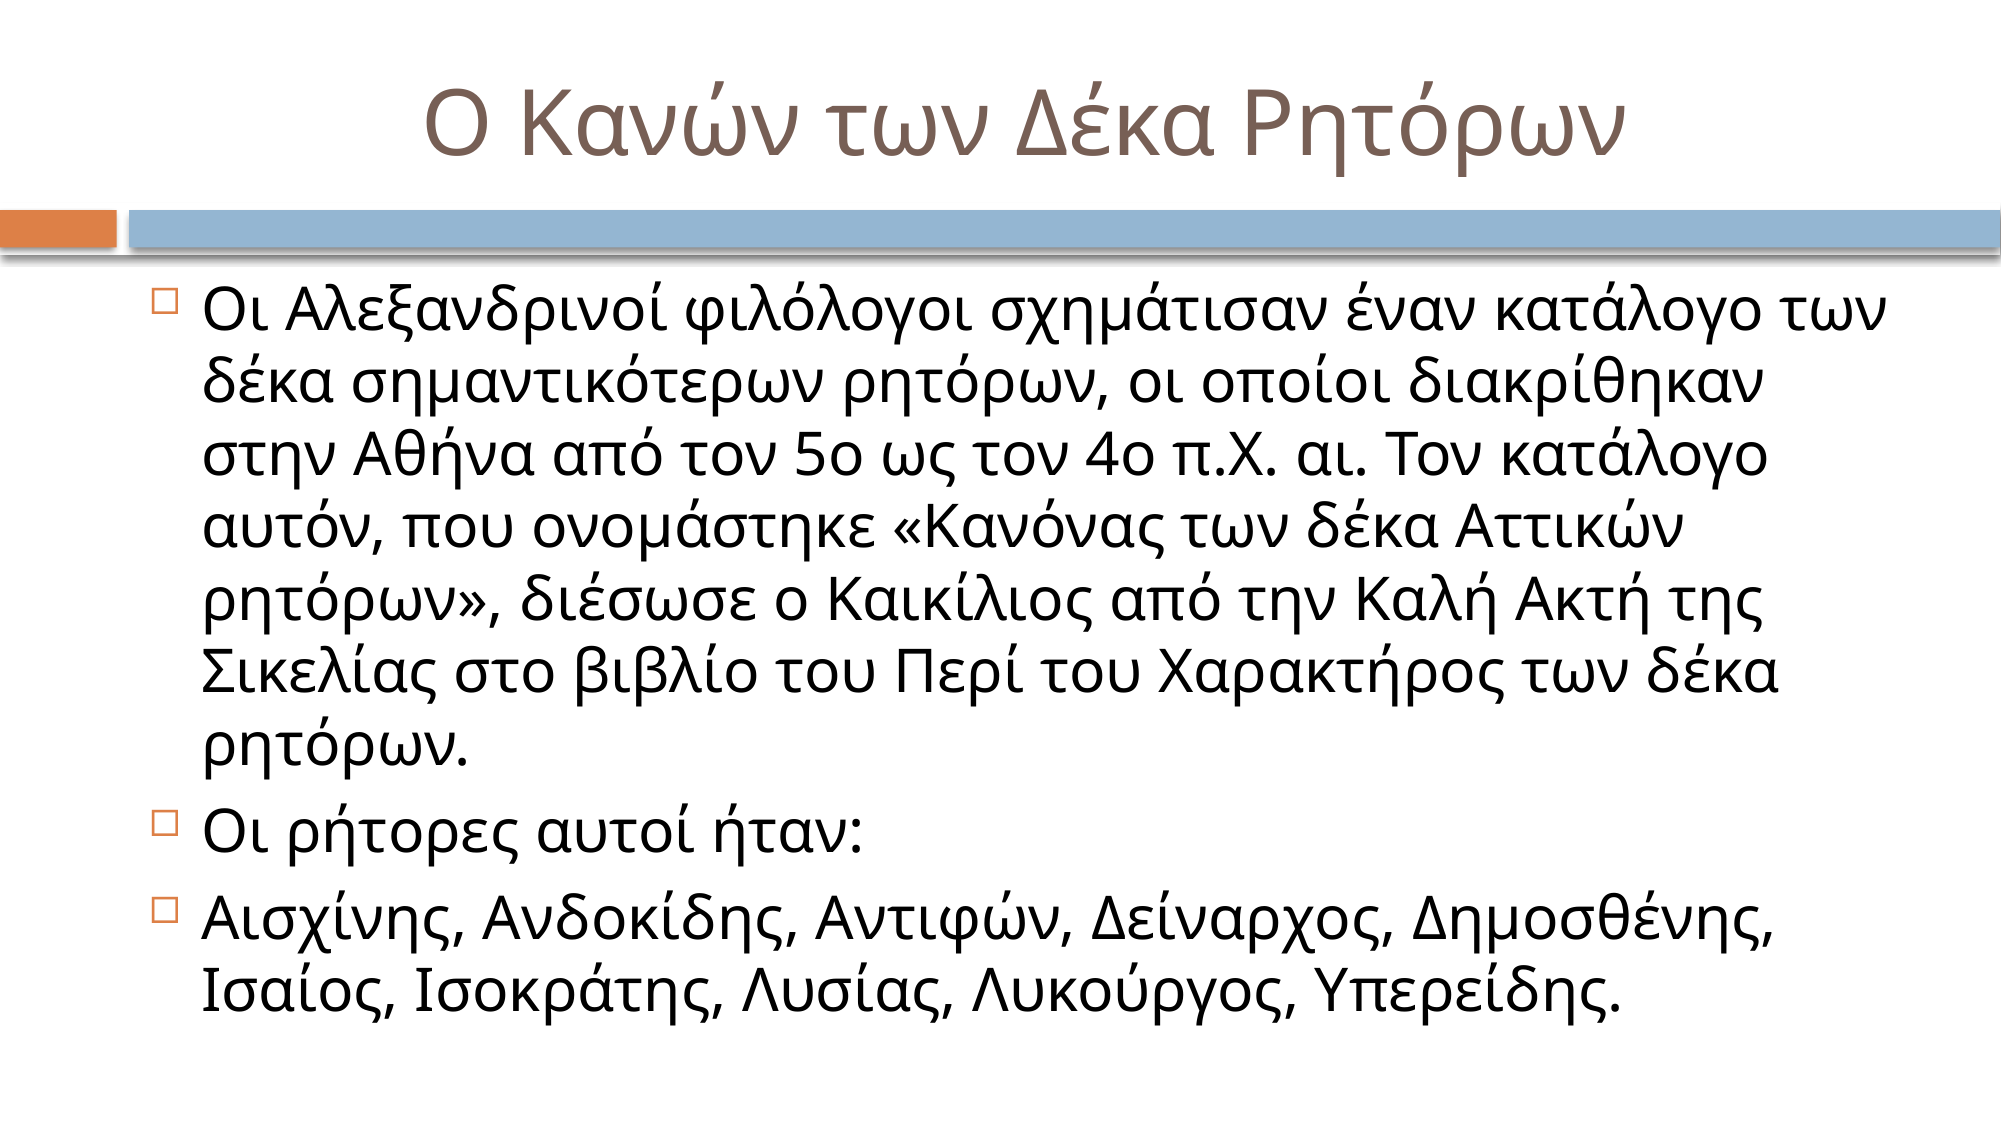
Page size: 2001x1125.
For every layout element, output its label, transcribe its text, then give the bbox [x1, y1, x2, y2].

list Οι Αλεξανδρινοί φιλόλογοι σχημάτισαν έναν κατάλογο των δέκα σημαντικότερων ρητόρων, οι οποίοι διακρίθηκαν στην Αθήνα από τον 5ο ως τον 4ο π.Χ. αι. Τον κατάλογο αυτόν, που ονομάστηκε «Κανόνας των δέκα Αττικών ρητόρων», διέσωσε ο Καικίλιος από την Καλή Ακτή της Σικελίας στο βιβλίο του Περί του Χαρακτήρος των δέκα ρητόρων. Οι ρήτορες αυτοί ήταν: Αισχίνης, Ανδοκίδης, Αντιφών, Δείναρχος, Δημοσθένης, Ισαίος, Ισοκράτης, Λυσίας, Λυκούργος, Υπερείδης. [133, 262, 1918, 1125]
title Ο Κανών των Δέκα Ρητόρων [133, 37, 1918, 200]
